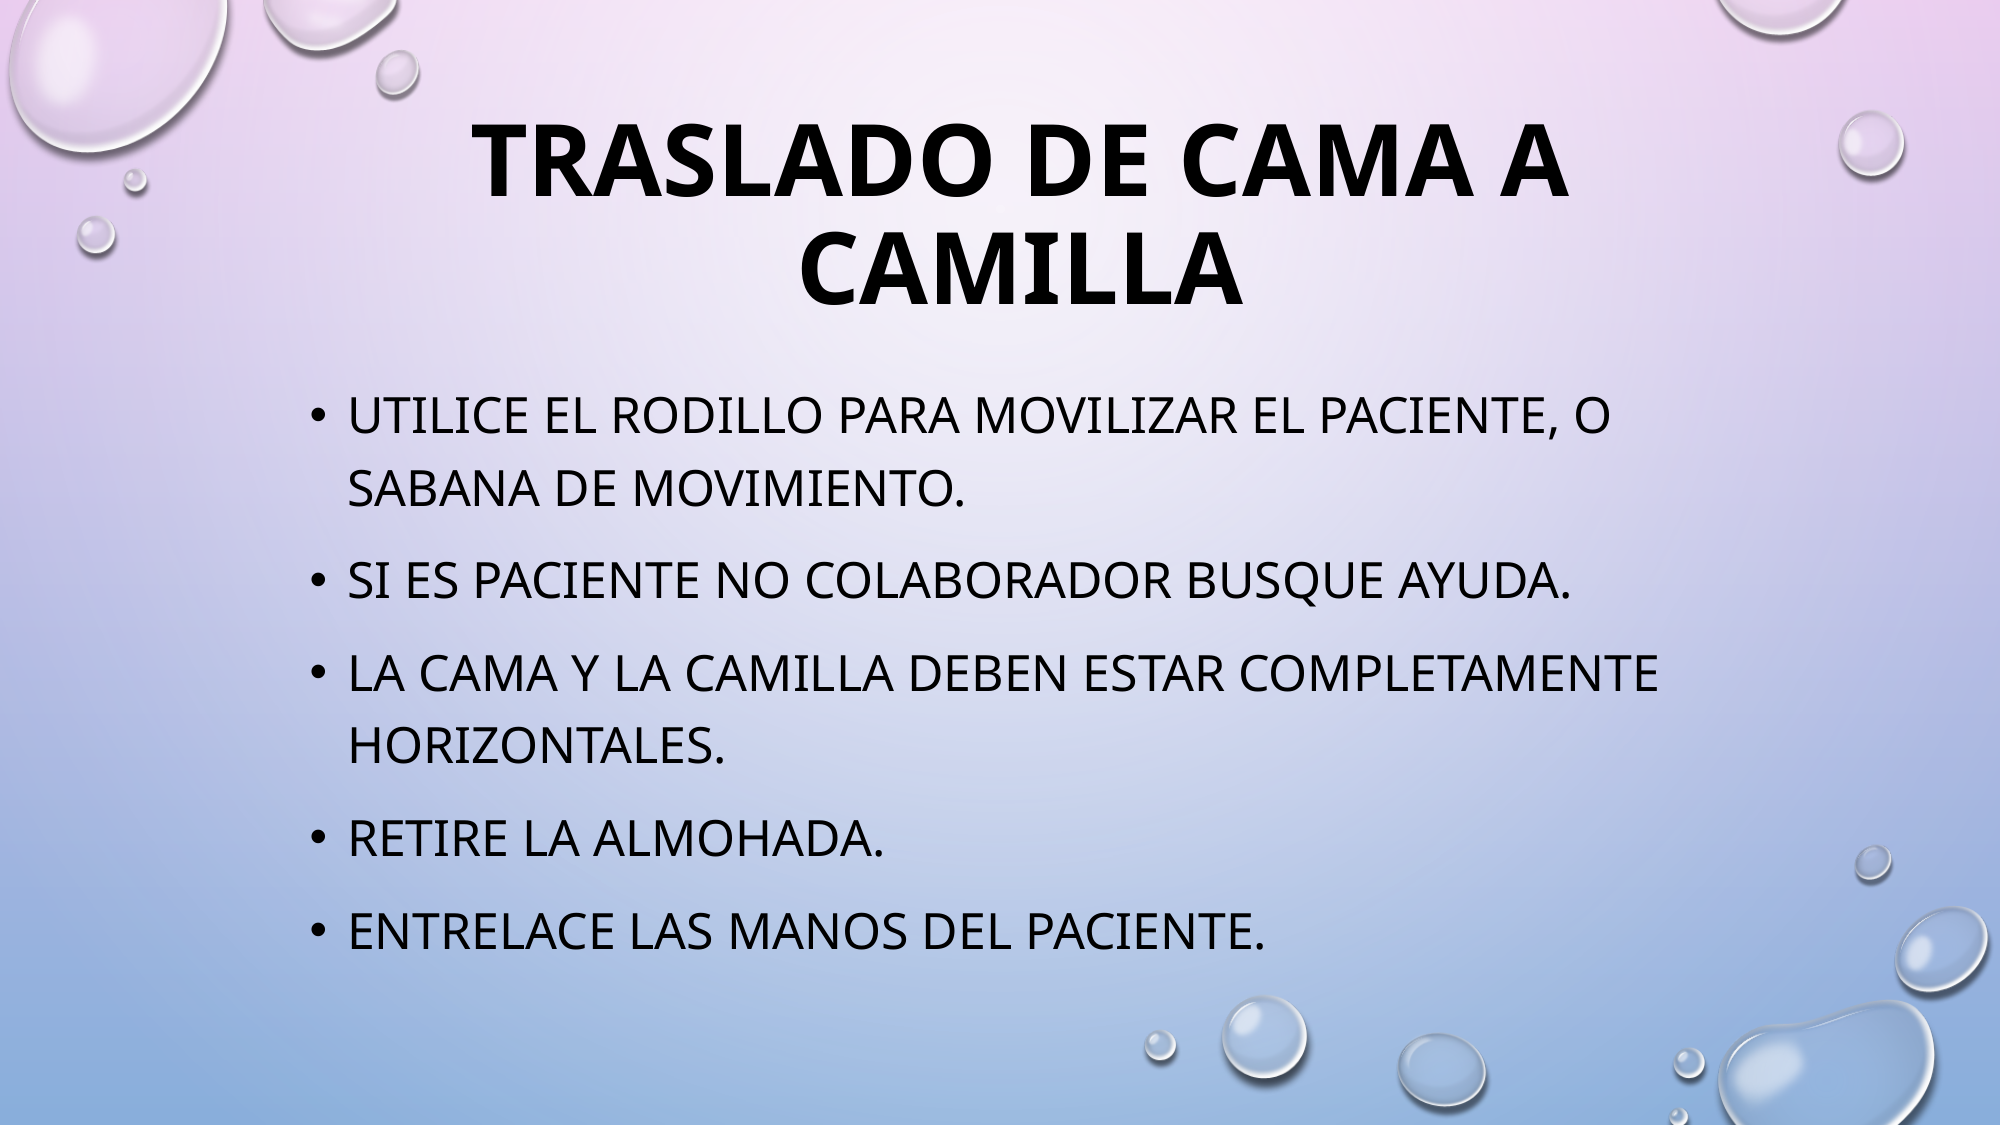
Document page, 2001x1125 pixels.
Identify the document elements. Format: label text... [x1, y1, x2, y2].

picture [0, 0, 2000, 1125]
title Traslado de cama a camilla [447, 131, 1593, 305]
list Utilice el rodillo para movilizar el paciente, o sabana de movimiento. Si es paciente no colaborador busque ayuda. La cama y la camilla deben estar completamente horizontales. Retire la almohada. Entrelace las manos del paciente. [294, 364, 1746, 1020]
